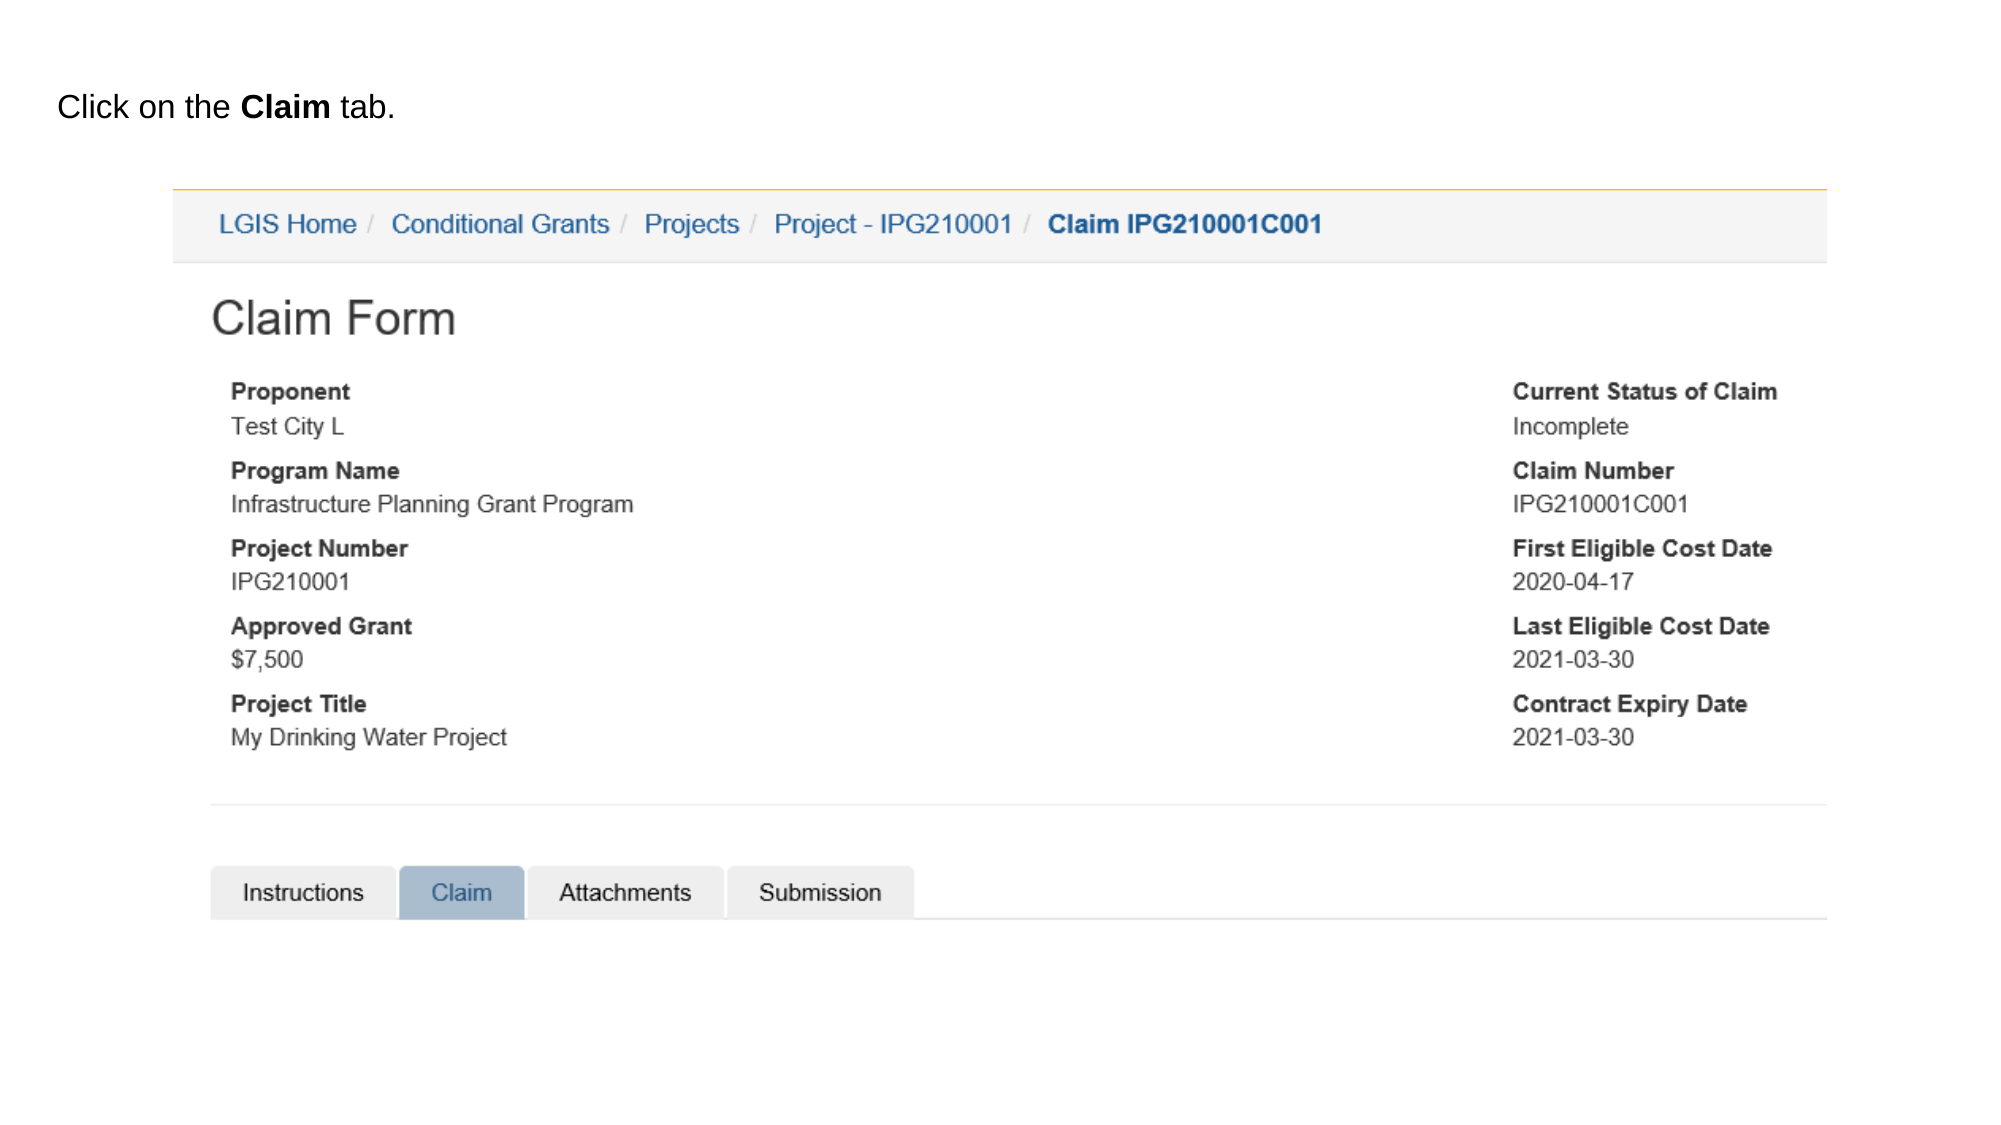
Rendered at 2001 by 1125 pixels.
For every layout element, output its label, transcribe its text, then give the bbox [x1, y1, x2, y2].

picture [172, 189, 1828, 936]
text_box Click on the Claim tab. [42, 78, 1367, 133]
